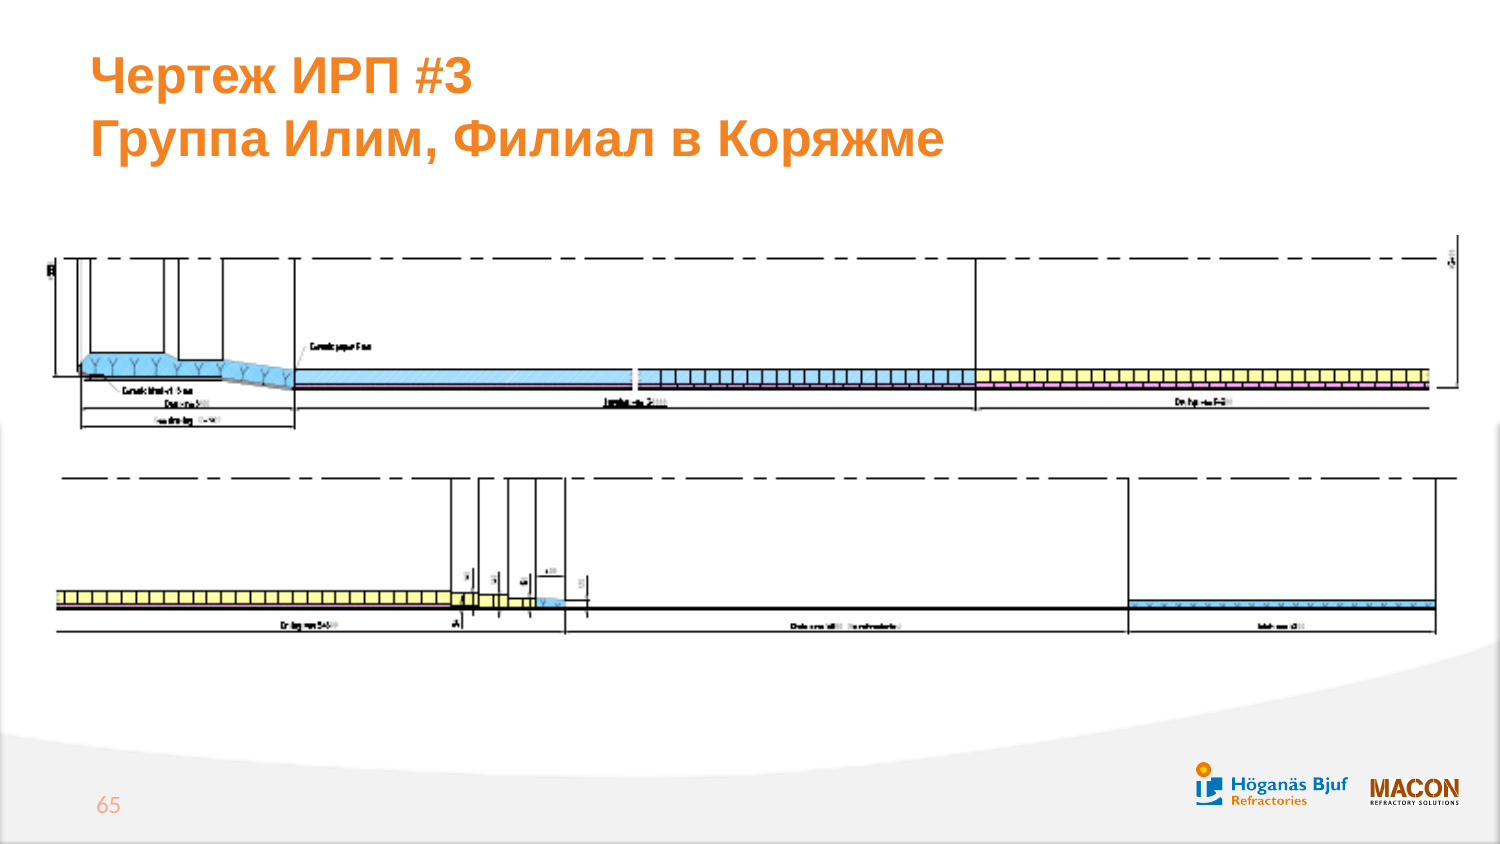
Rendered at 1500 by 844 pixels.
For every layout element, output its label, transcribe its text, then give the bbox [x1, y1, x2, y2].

picture [1196, 762, 1348, 805]
title Чертеж ИРП #3 Группа Илим, Филиал в Коряжме [75, 33, 1425, 175]
picture [1369, 778, 1460, 806]
slide_number 65 [81, 780, 431, 826]
picture [42, 234, 1459, 645]
